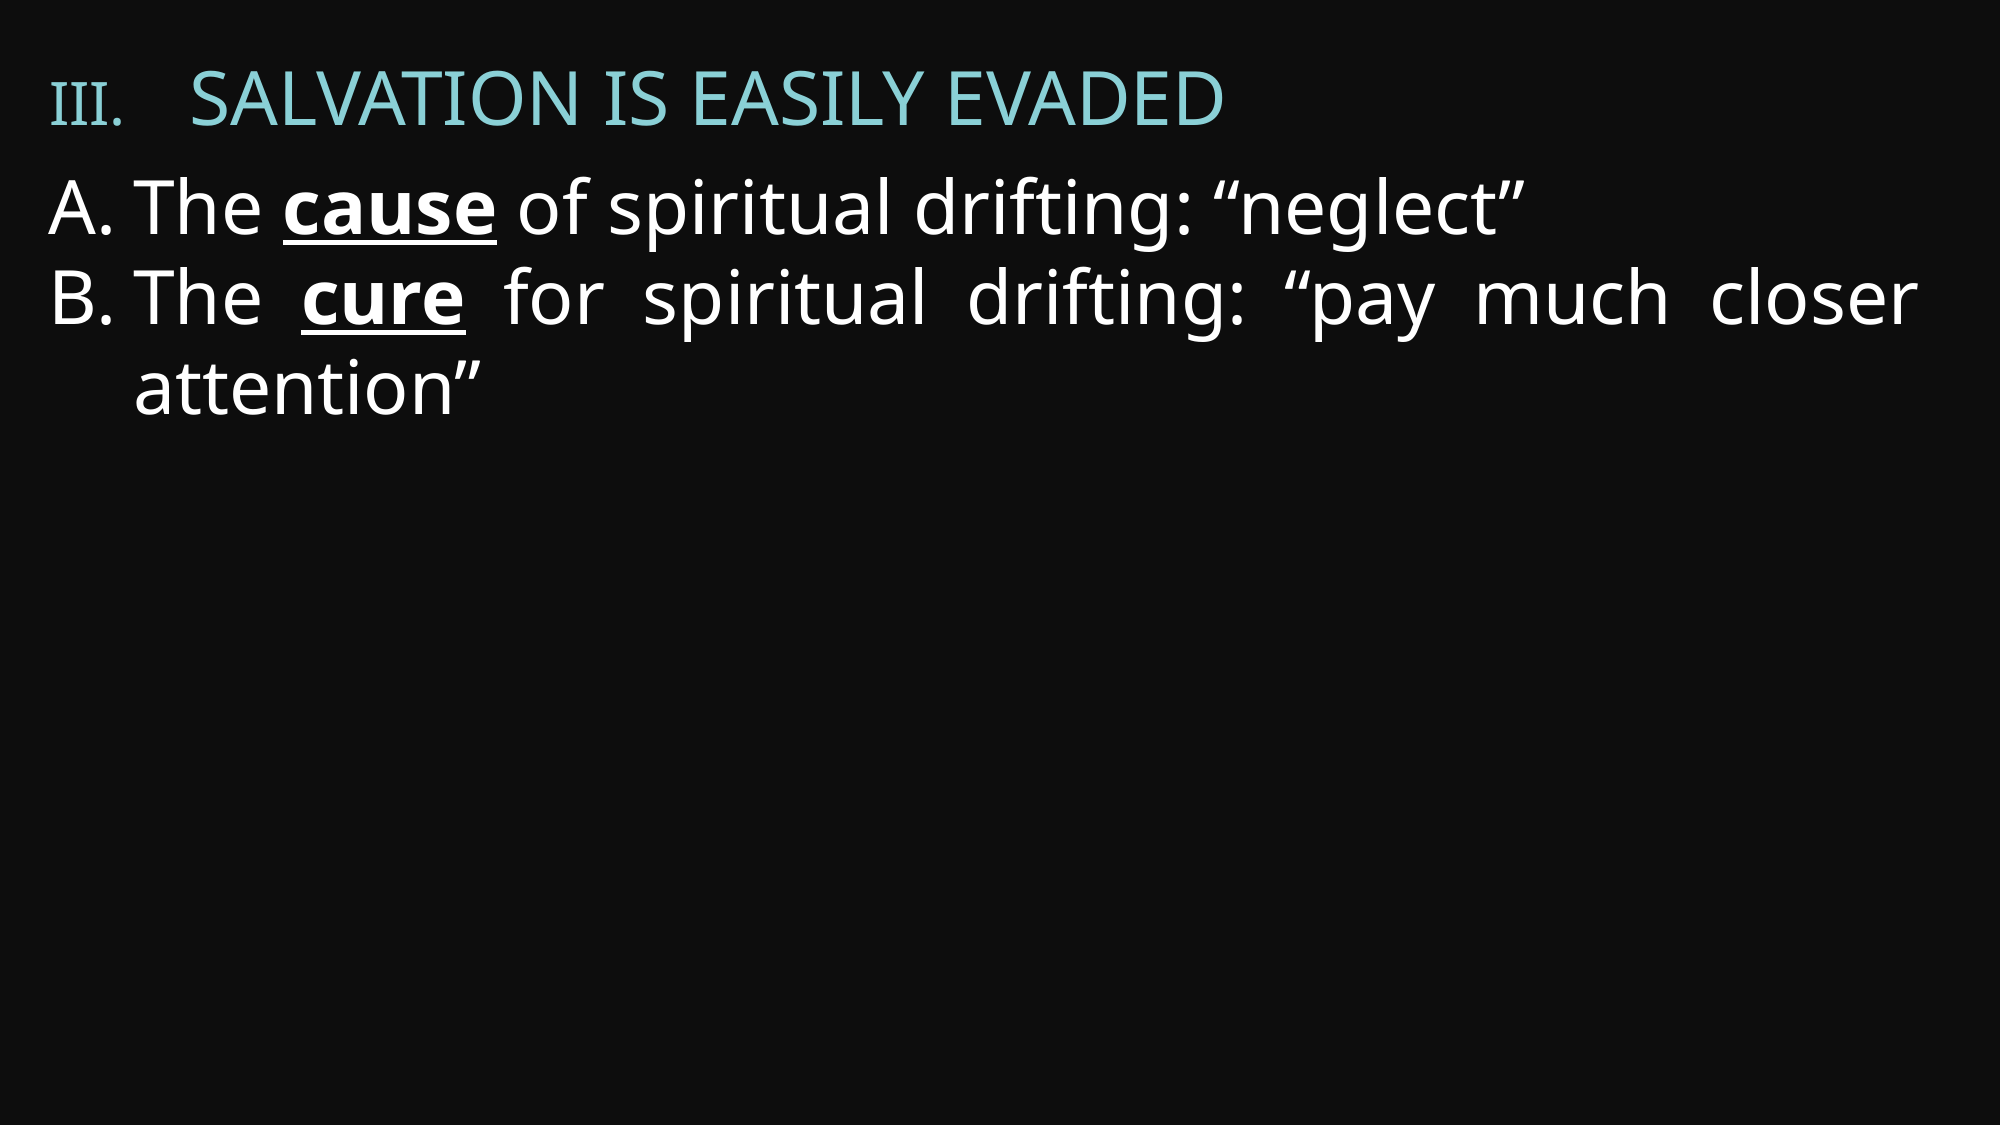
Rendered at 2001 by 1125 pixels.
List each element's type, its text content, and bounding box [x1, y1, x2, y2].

subtitle Salvation is easily evaded [34, 42, 1951, 184]
text_box The cause of spiritual drifting: “neglect” The cure for spiritual drifting: “pay much closer attention” [34, 151, 1936, 437]
